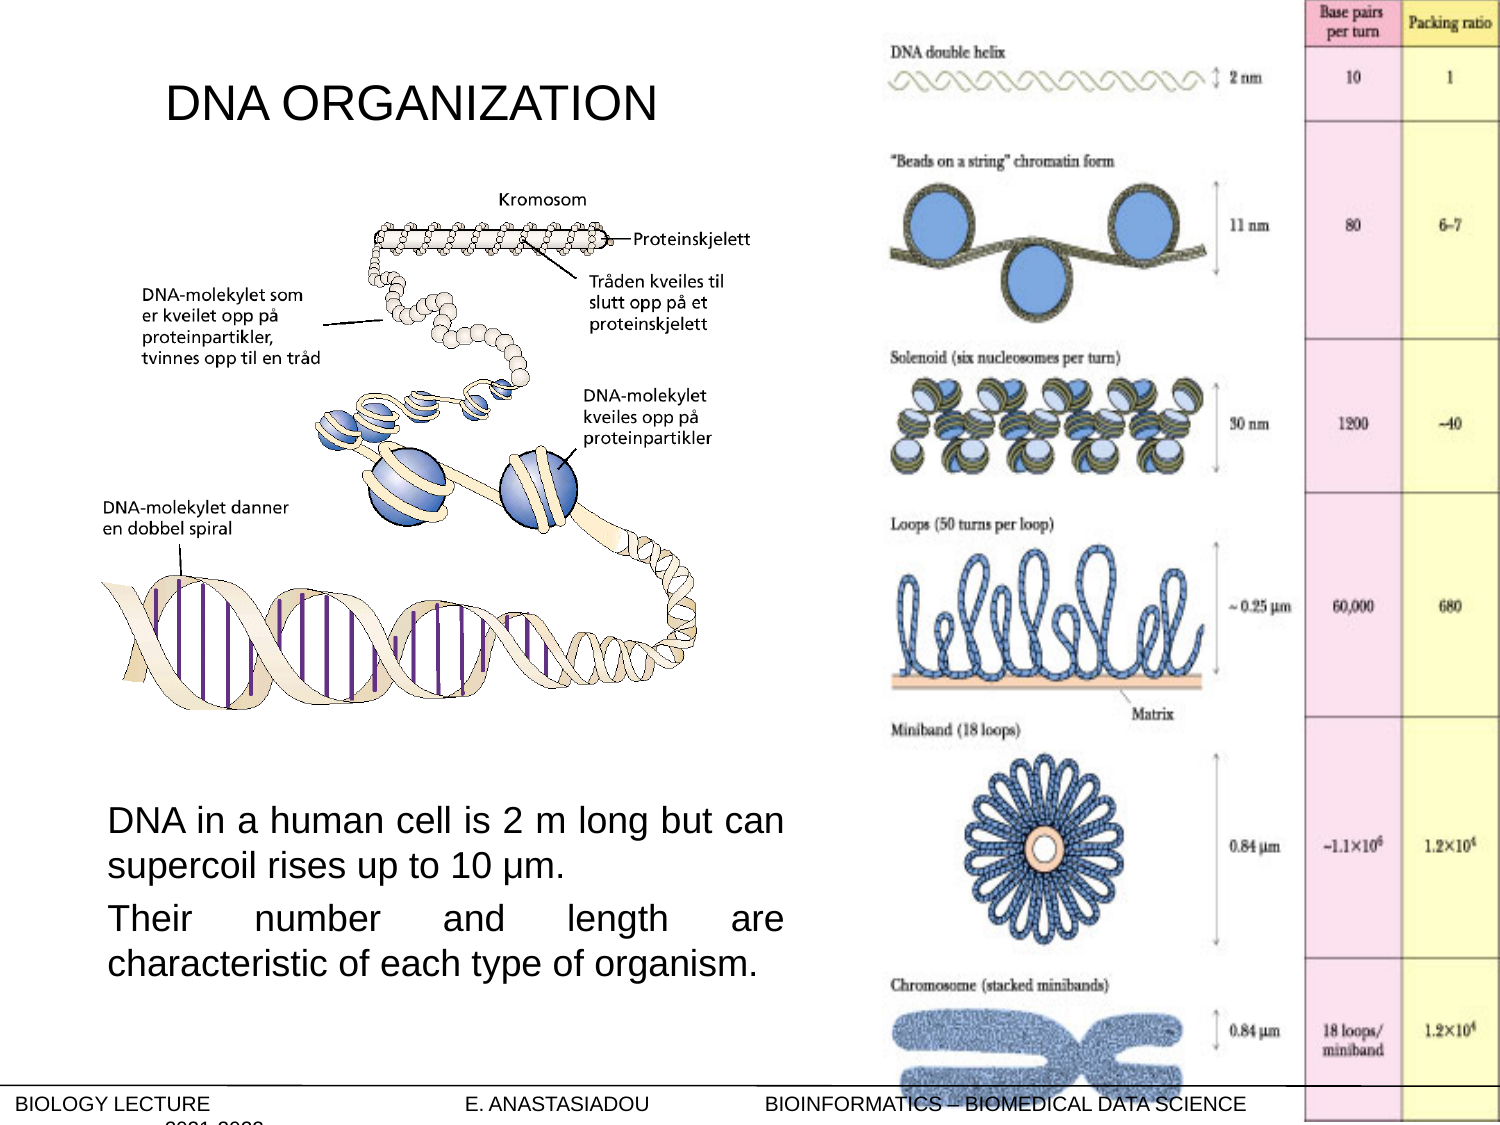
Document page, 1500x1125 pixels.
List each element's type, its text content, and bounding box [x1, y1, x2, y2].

picture [882, 1087, 1500, 1123]
title DNA ORGANIZATION [149, 24, 763, 176]
text_box Biology Lecture E. Anastasiadou Bioinformatics – Biomedical Data Science 2021-2022 [0, 1094, 878, 1125]
picture [882, 0, 1500, 1085]
list DNA in a human cell is 2 m long but can supercoil rises up to 10 μm. Their number and length are characteristic of each type of organism. [92, 788, 801, 1063]
picture [99, 187, 751, 710]
